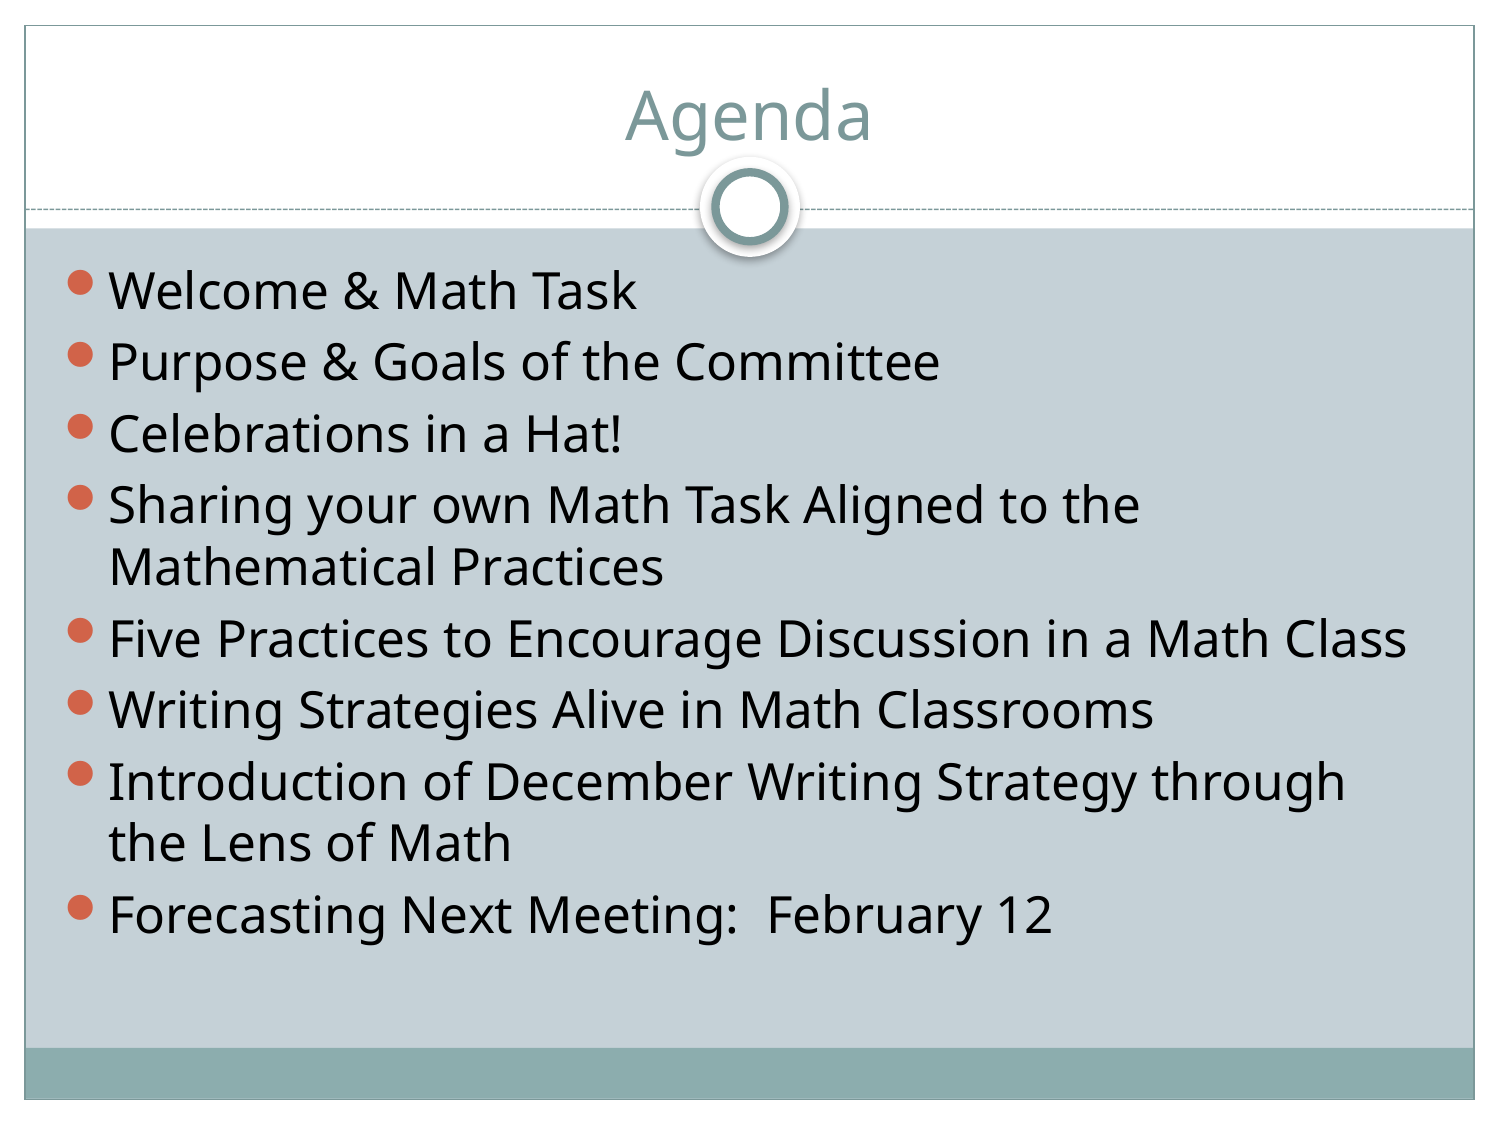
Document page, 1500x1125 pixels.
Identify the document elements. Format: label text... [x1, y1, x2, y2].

title Agenda [49, 37, 1450, 162]
list Welcome & Math Task Purpose & Goals of the Committee Celebrations in a Hat! Sharing your own Math Task Aligned to the Mathematical Practices Five Practices to Encourage Discussion in a Math Class Writing Strategies Alive in Math Classrooms Introduction of December Writing Strategy through the Lens of Math Forecasting Next Meeting: February 12 [49, 250, 1445, 1001]
